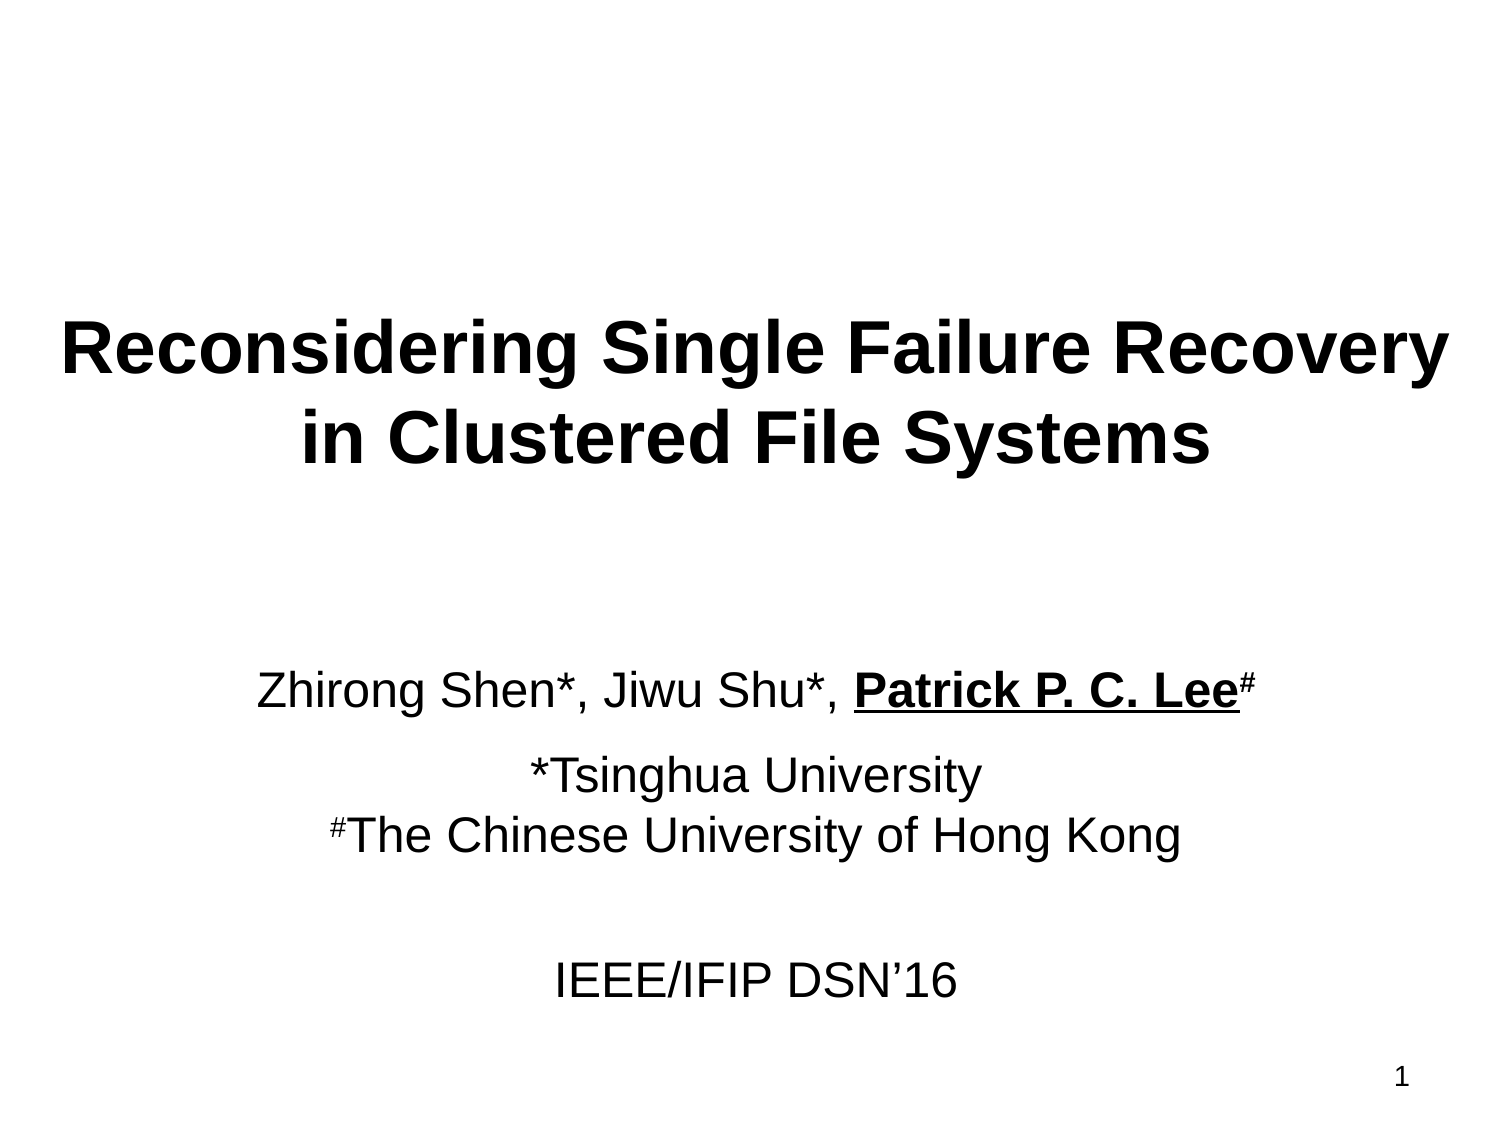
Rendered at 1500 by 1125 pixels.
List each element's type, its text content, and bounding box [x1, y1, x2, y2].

slide_number 1 [1074, 1063, 1425, 1103]
subtitle Zhirong Shen*, Jiwu Shu*, Patrick P. C. Lee# *Tsinghua University #The Chinese University of Hong Kong IEEE/IFIP DSN’16 [50, 650, 1463, 1063]
title Reconsidering Single Failure Recovery in Clustered File Systems [24, 212, 1488, 566]
